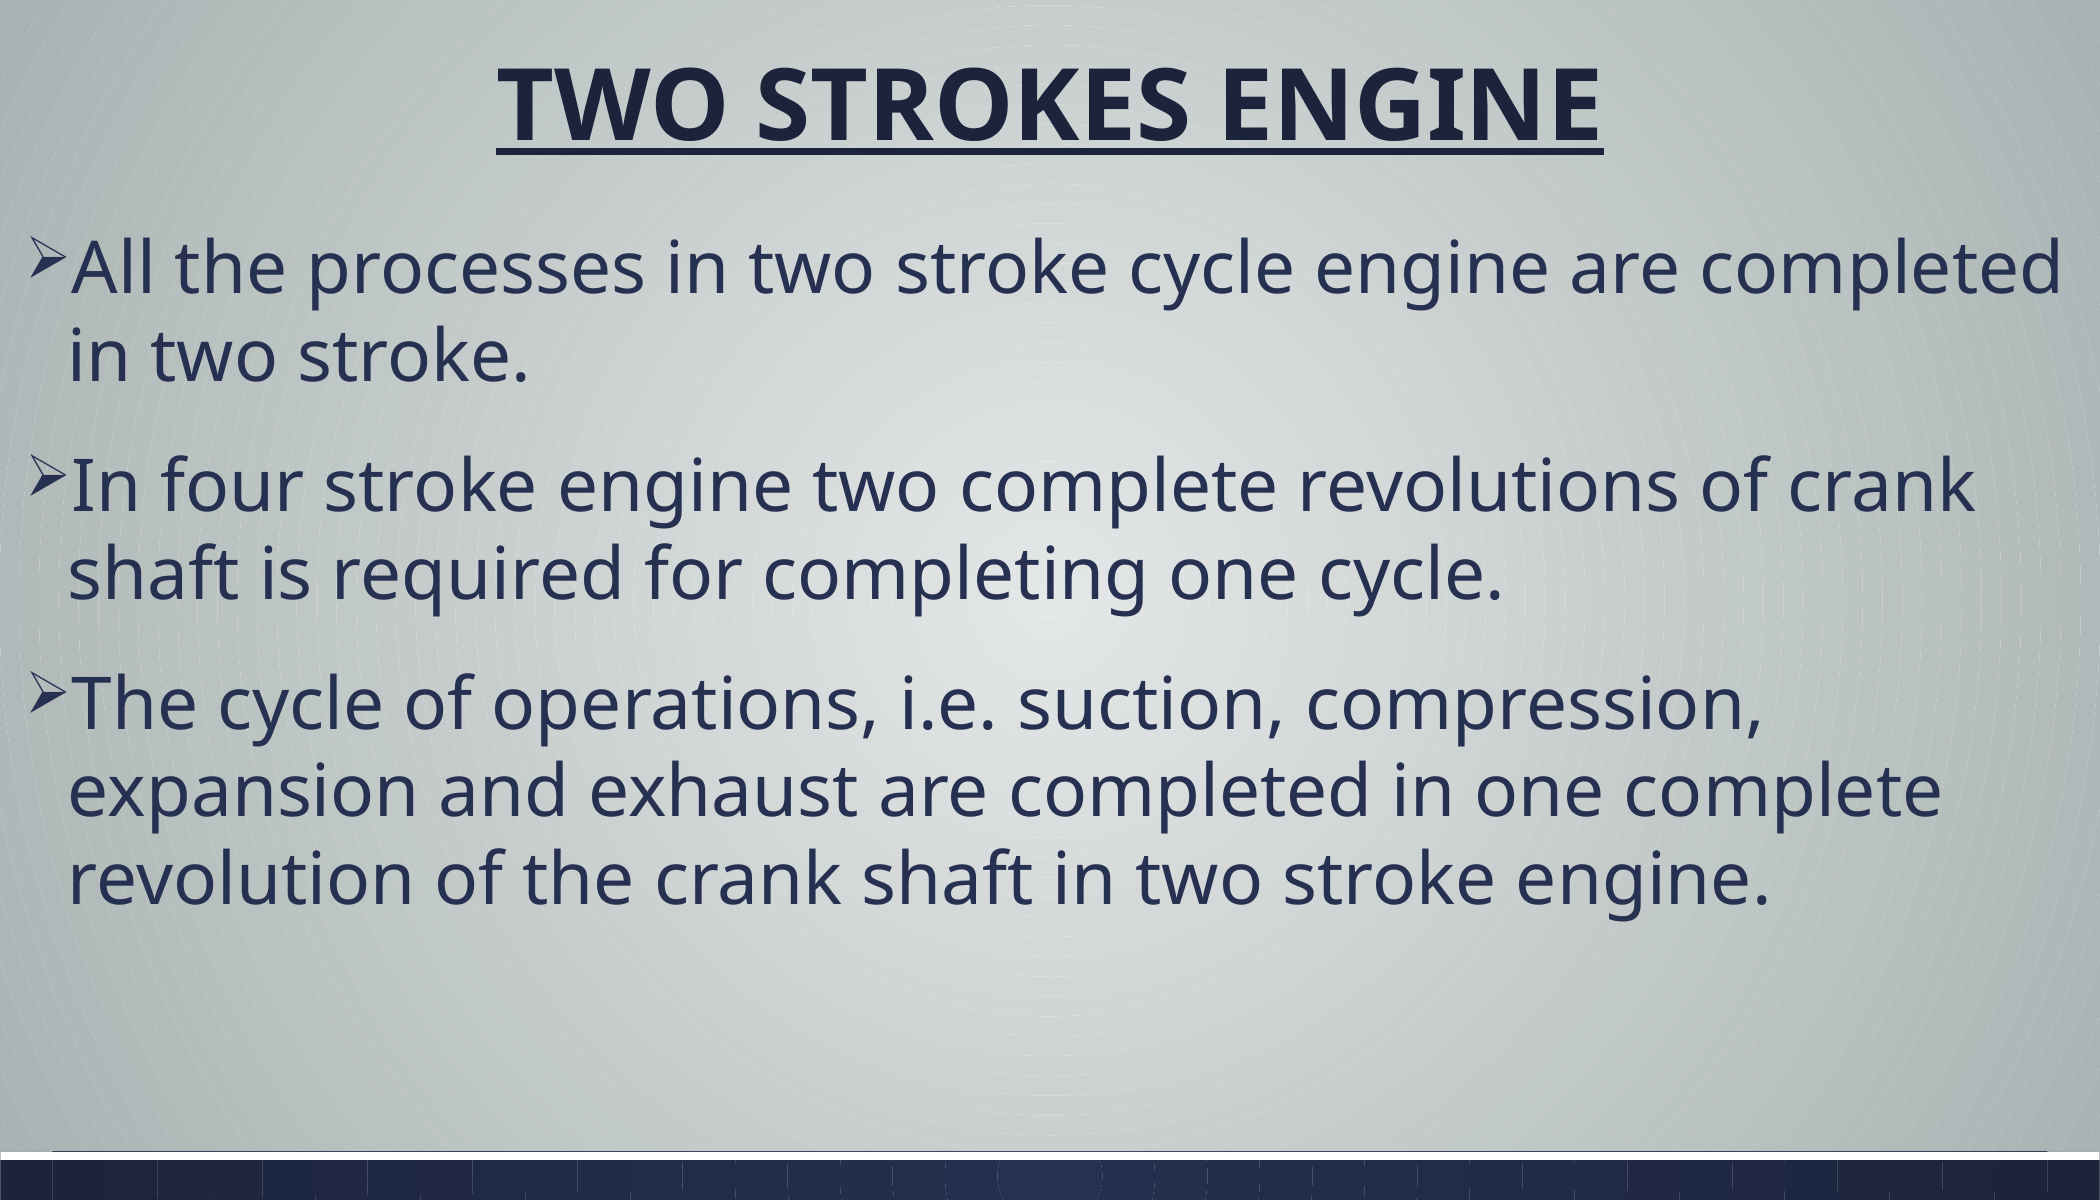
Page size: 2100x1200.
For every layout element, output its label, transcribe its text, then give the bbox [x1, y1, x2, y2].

list All the processes in two stroke cycle engine are completed in two stroke. In four stroke engine two complete revolutions of crank shaft is required for completing one cycle. The cycle of operations, i.e. suction, compression, expansion and exhaust are completed in one complete revolution of the crank shaft in two stroke engine. [0, 212, 2100, 1150]
title TWO STROKES ENGINE [0, 0, 2100, 212]
